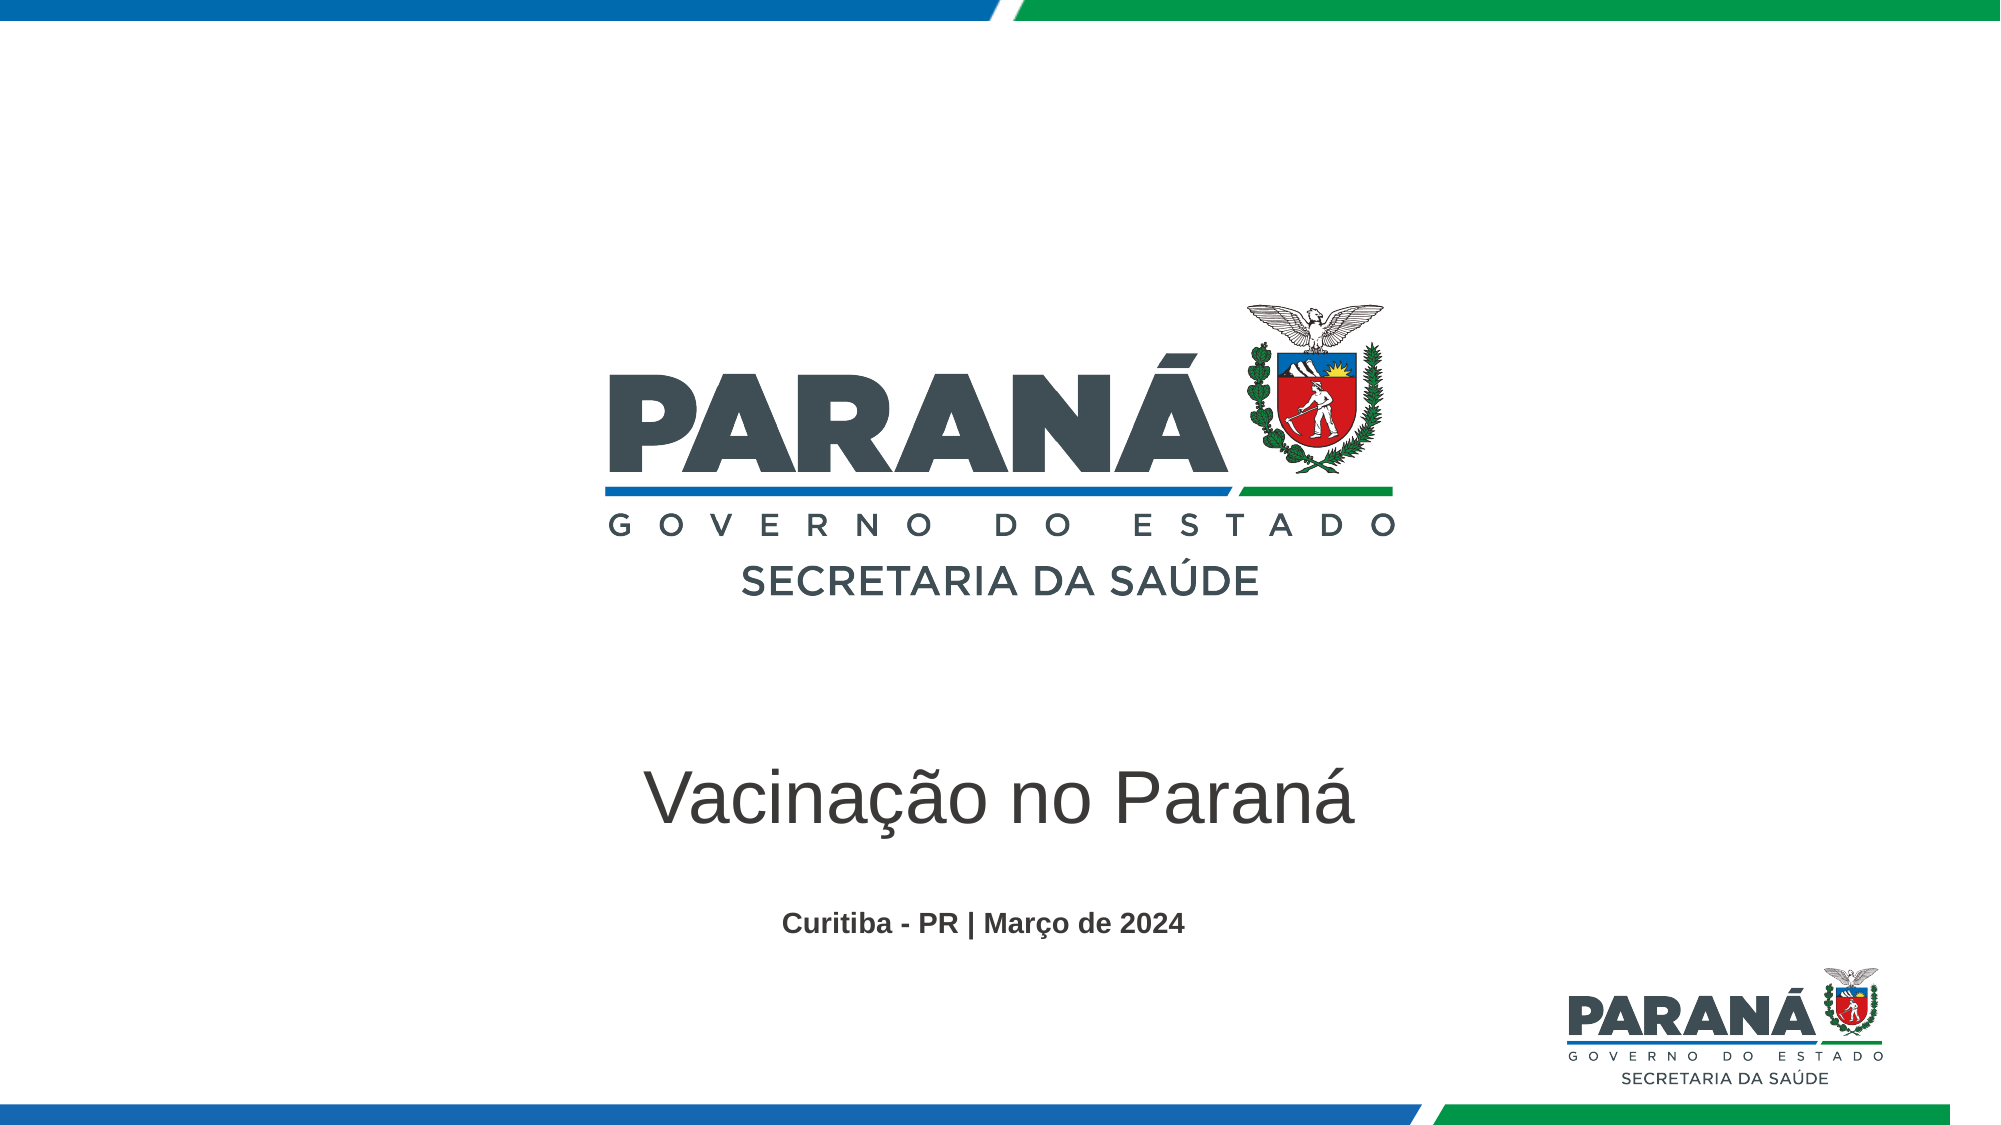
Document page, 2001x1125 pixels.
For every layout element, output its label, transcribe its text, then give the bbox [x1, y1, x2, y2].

picture [605, 304, 1395, 607]
picture [0, 0, 2000, 21]
picture [1567, 968, 1883, 1089]
text_box Vacinação no Paraná [45, 741, 1955, 847]
text_box Curitiba - PR | Março de 2024 [180, 897, 1787, 948]
